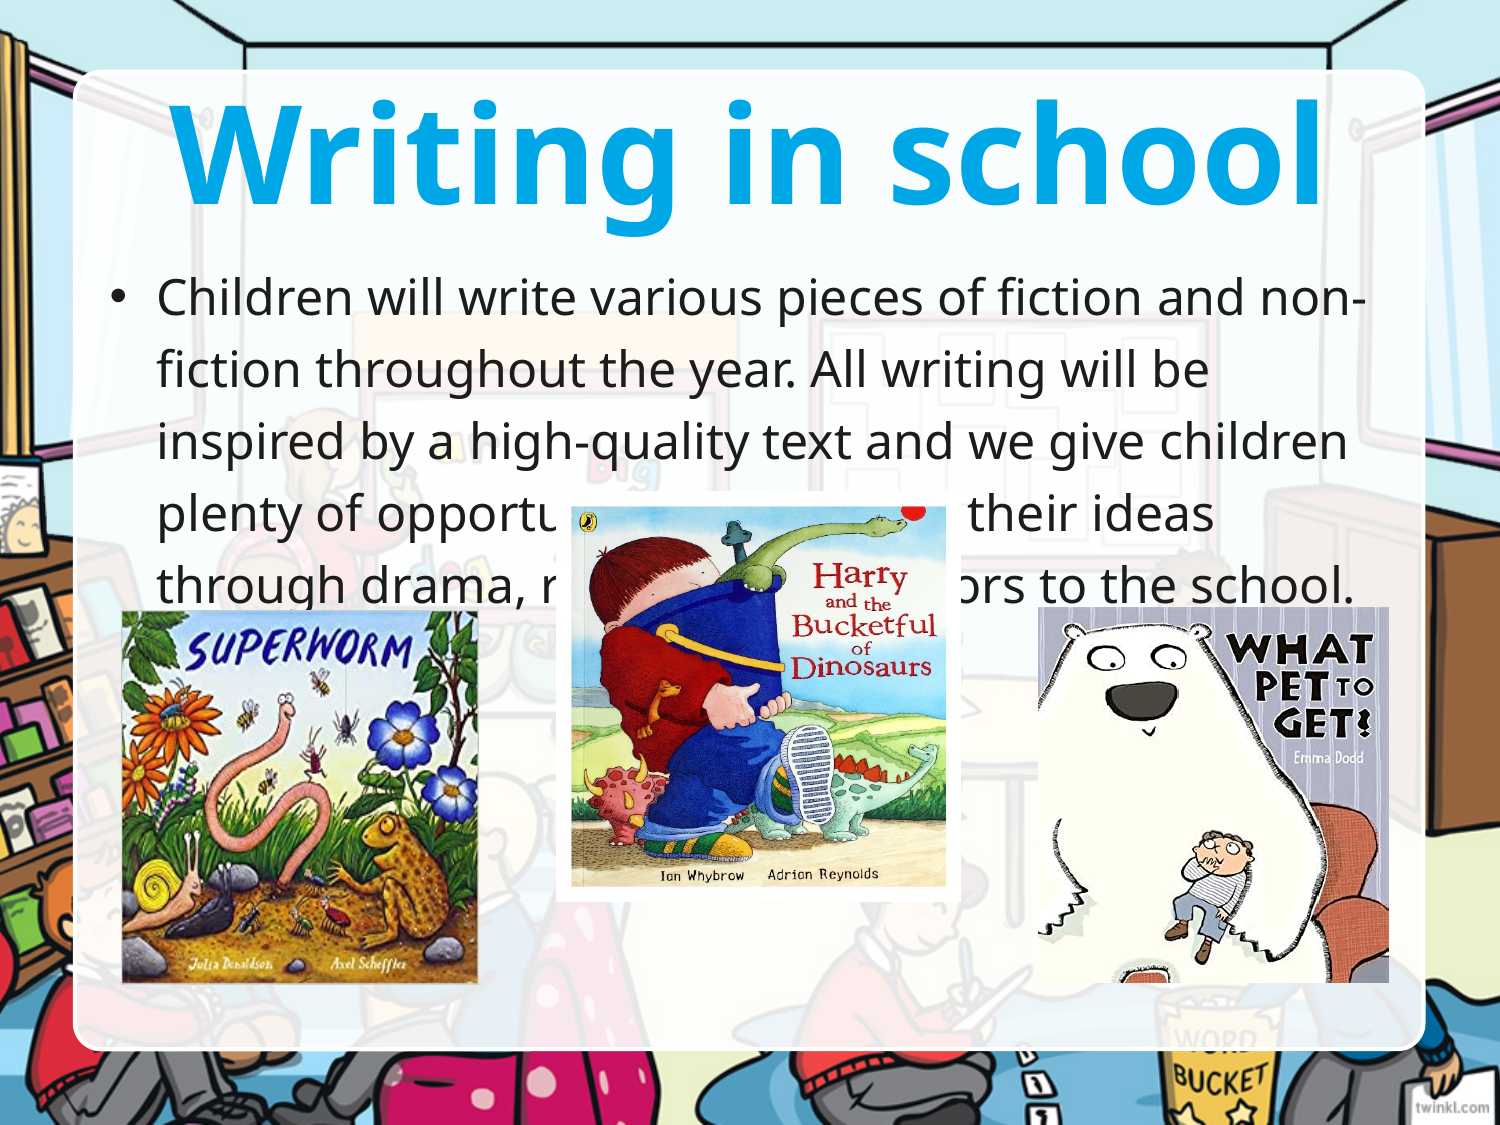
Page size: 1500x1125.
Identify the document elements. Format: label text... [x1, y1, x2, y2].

title Writing in school [75, 78, 1424, 242]
text_box Children will write various pieces of fiction and non-fiction throughout the year. All writing will be inspired by a high-quality text and we give children plenty of opportunities to develop their ideas through drama, role play and visitors to the school. [109, 241, 1389, 964]
picture [0, 0, 1500, 1125]
